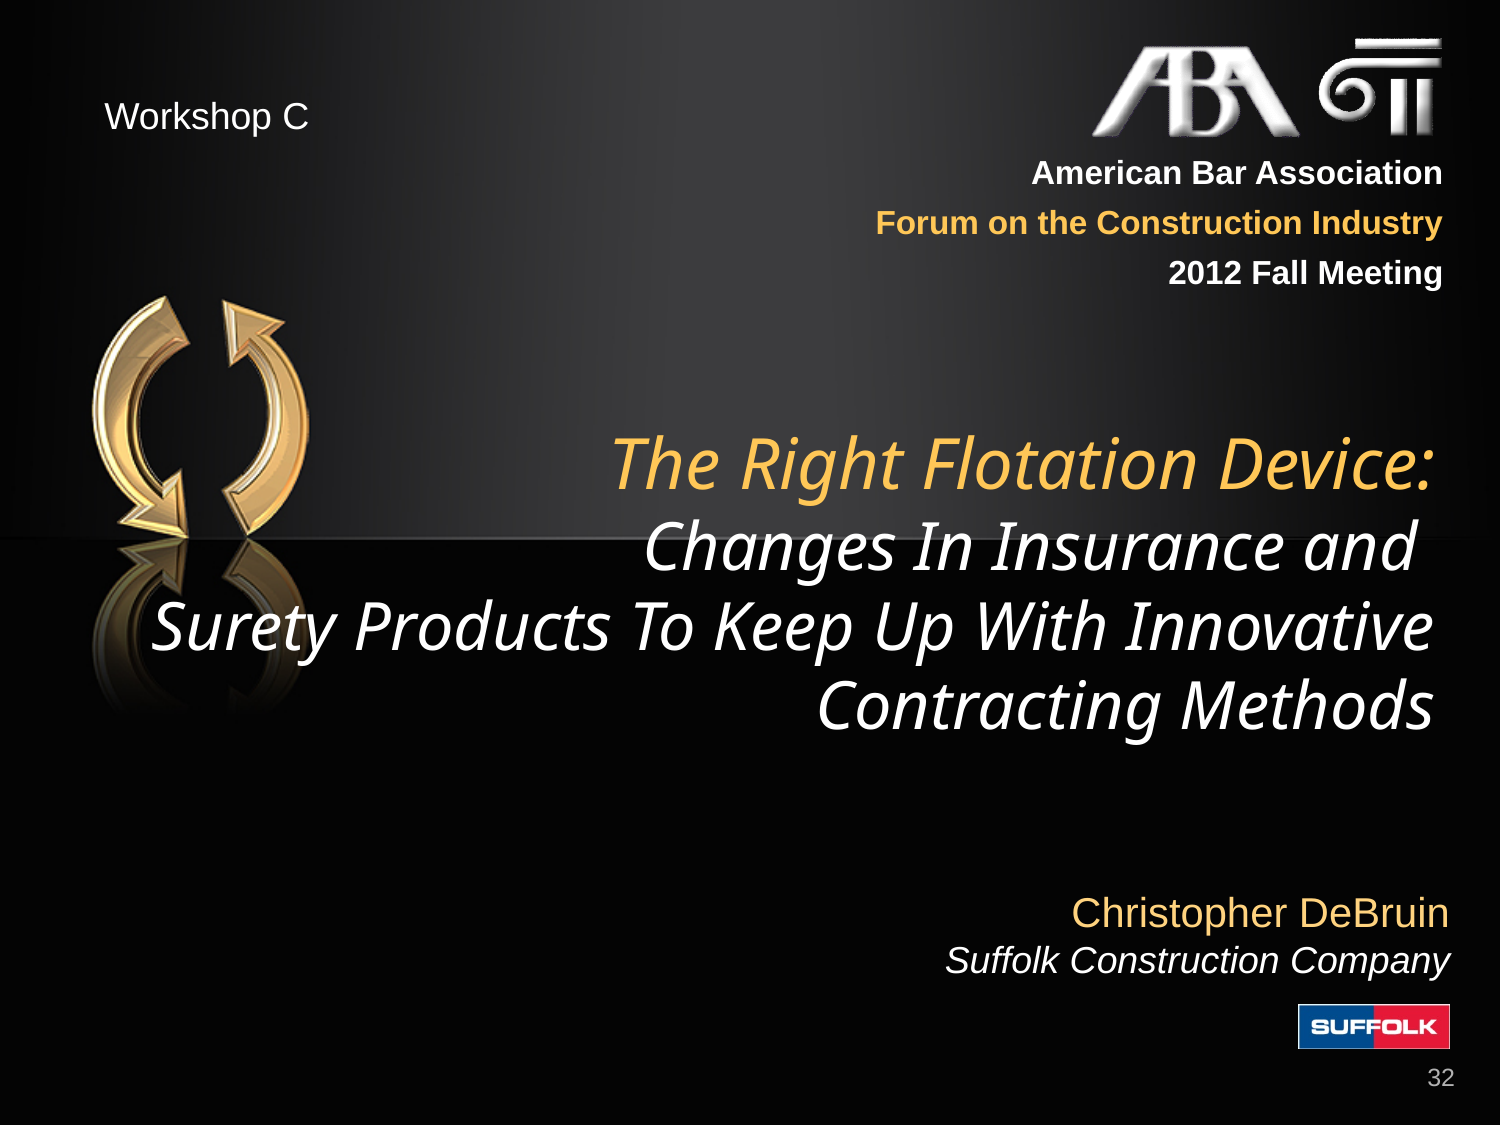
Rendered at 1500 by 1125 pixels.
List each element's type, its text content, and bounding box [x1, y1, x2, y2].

picture [0, 0, 1500, 1125]
text_box Christopher DeBruin Suffolk Construction Company [858, 878, 1466, 989]
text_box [1085, 0, 1500, 183]
text_box American Bar Association Forum on the Construction Industry 2012 Fall Meeting [174, 143, 1459, 256]
slide_number 32 [1157, 1053, 1471, 1125]
text_box Workshop C [89, 84, 413, 145]
text_box The Right Flotation Device: Changes In Insurance and Surety Products To Keep Up With Innovative Contracting Methods [100, 493, 1451, 669]
